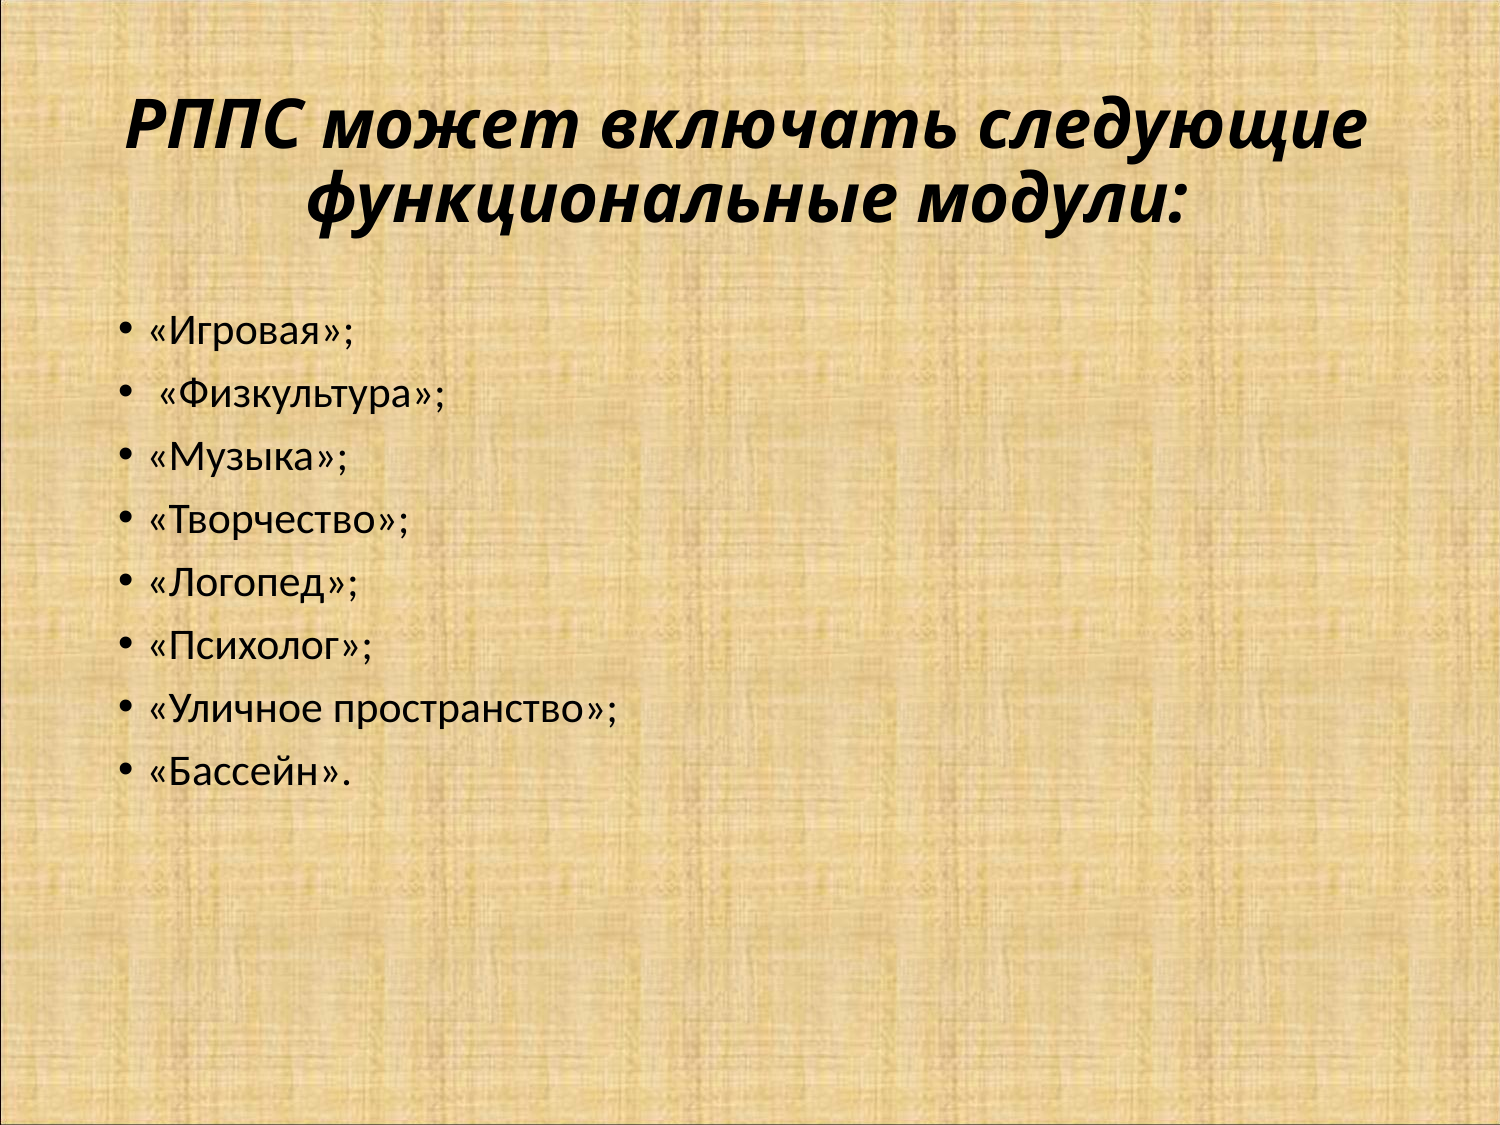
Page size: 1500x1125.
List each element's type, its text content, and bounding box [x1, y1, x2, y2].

title РППС может включать следующие функциональные модули: [100, 54, 1395, 273]
picture [0, 0, 1500, 1125]
list «Игровая»; «Физкультура»; «Музыка»; «Творчество»; «Логопед»; «Психолог»; «Уличное пространство»; «Бассейн». [102, 299, 1398, 1014]
